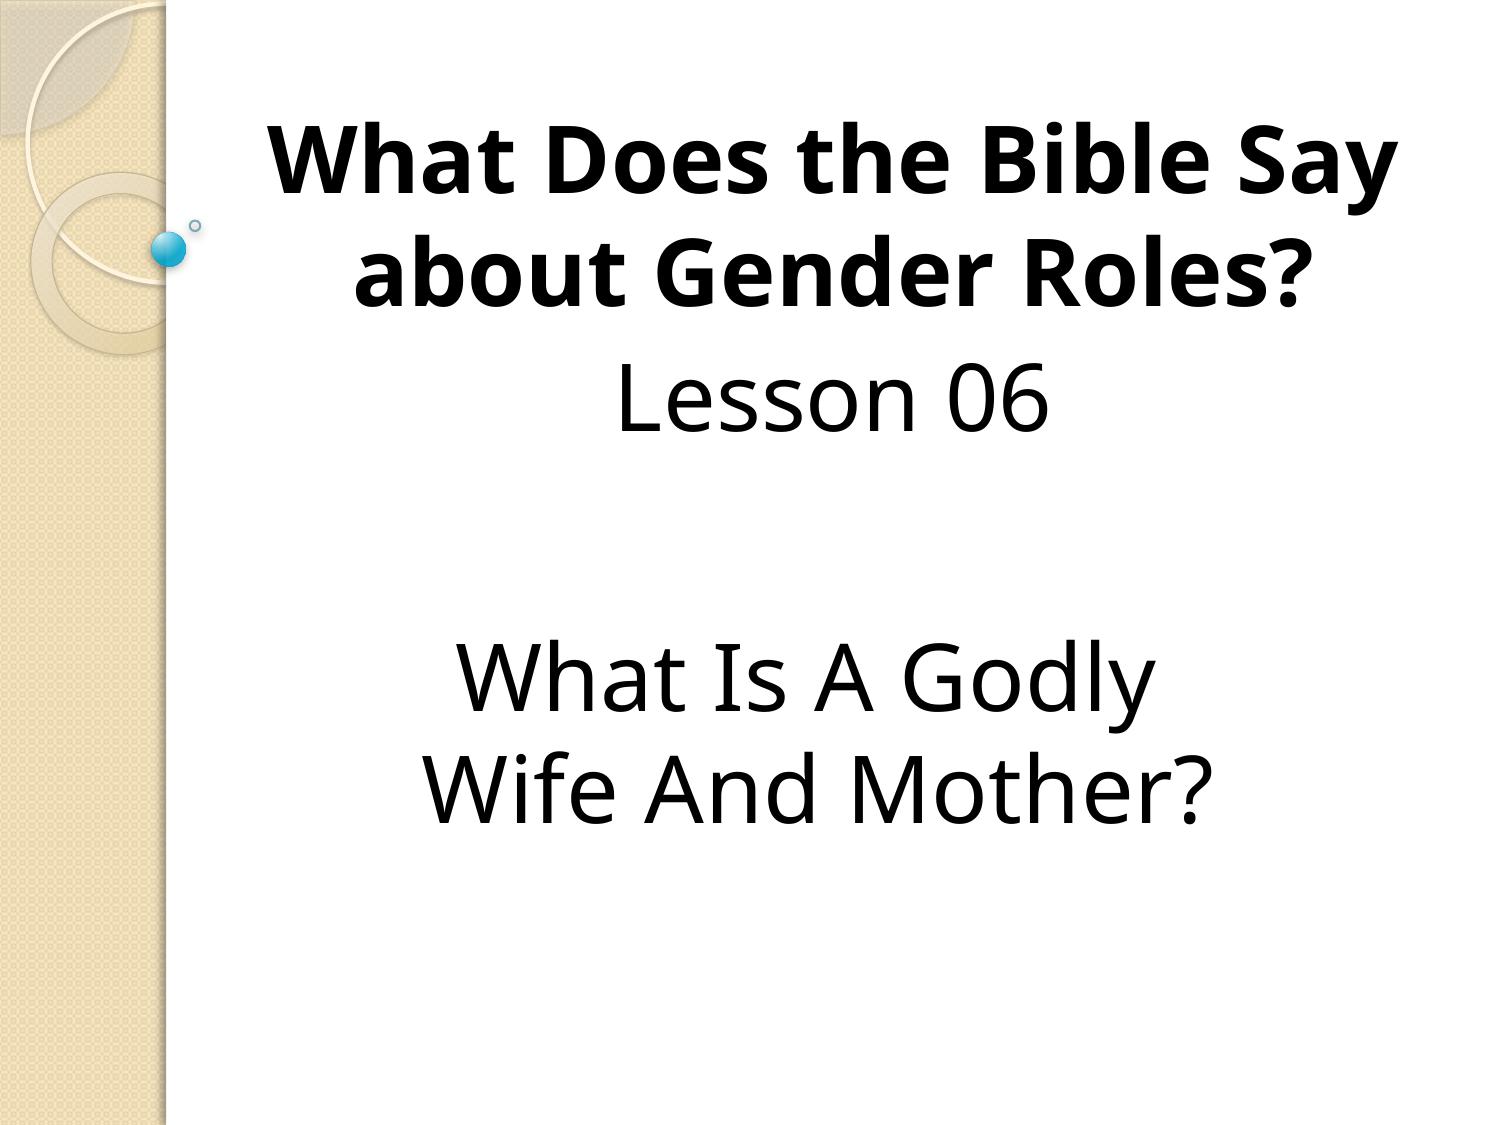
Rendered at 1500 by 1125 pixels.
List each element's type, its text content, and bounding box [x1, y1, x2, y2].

title What Is A Godly Wife And Mother? [150, 608, 1488, 850]
subtitle What Does the Bible Say about Gender Roles? Lesson 06 [162, 99, 1500, 500]
